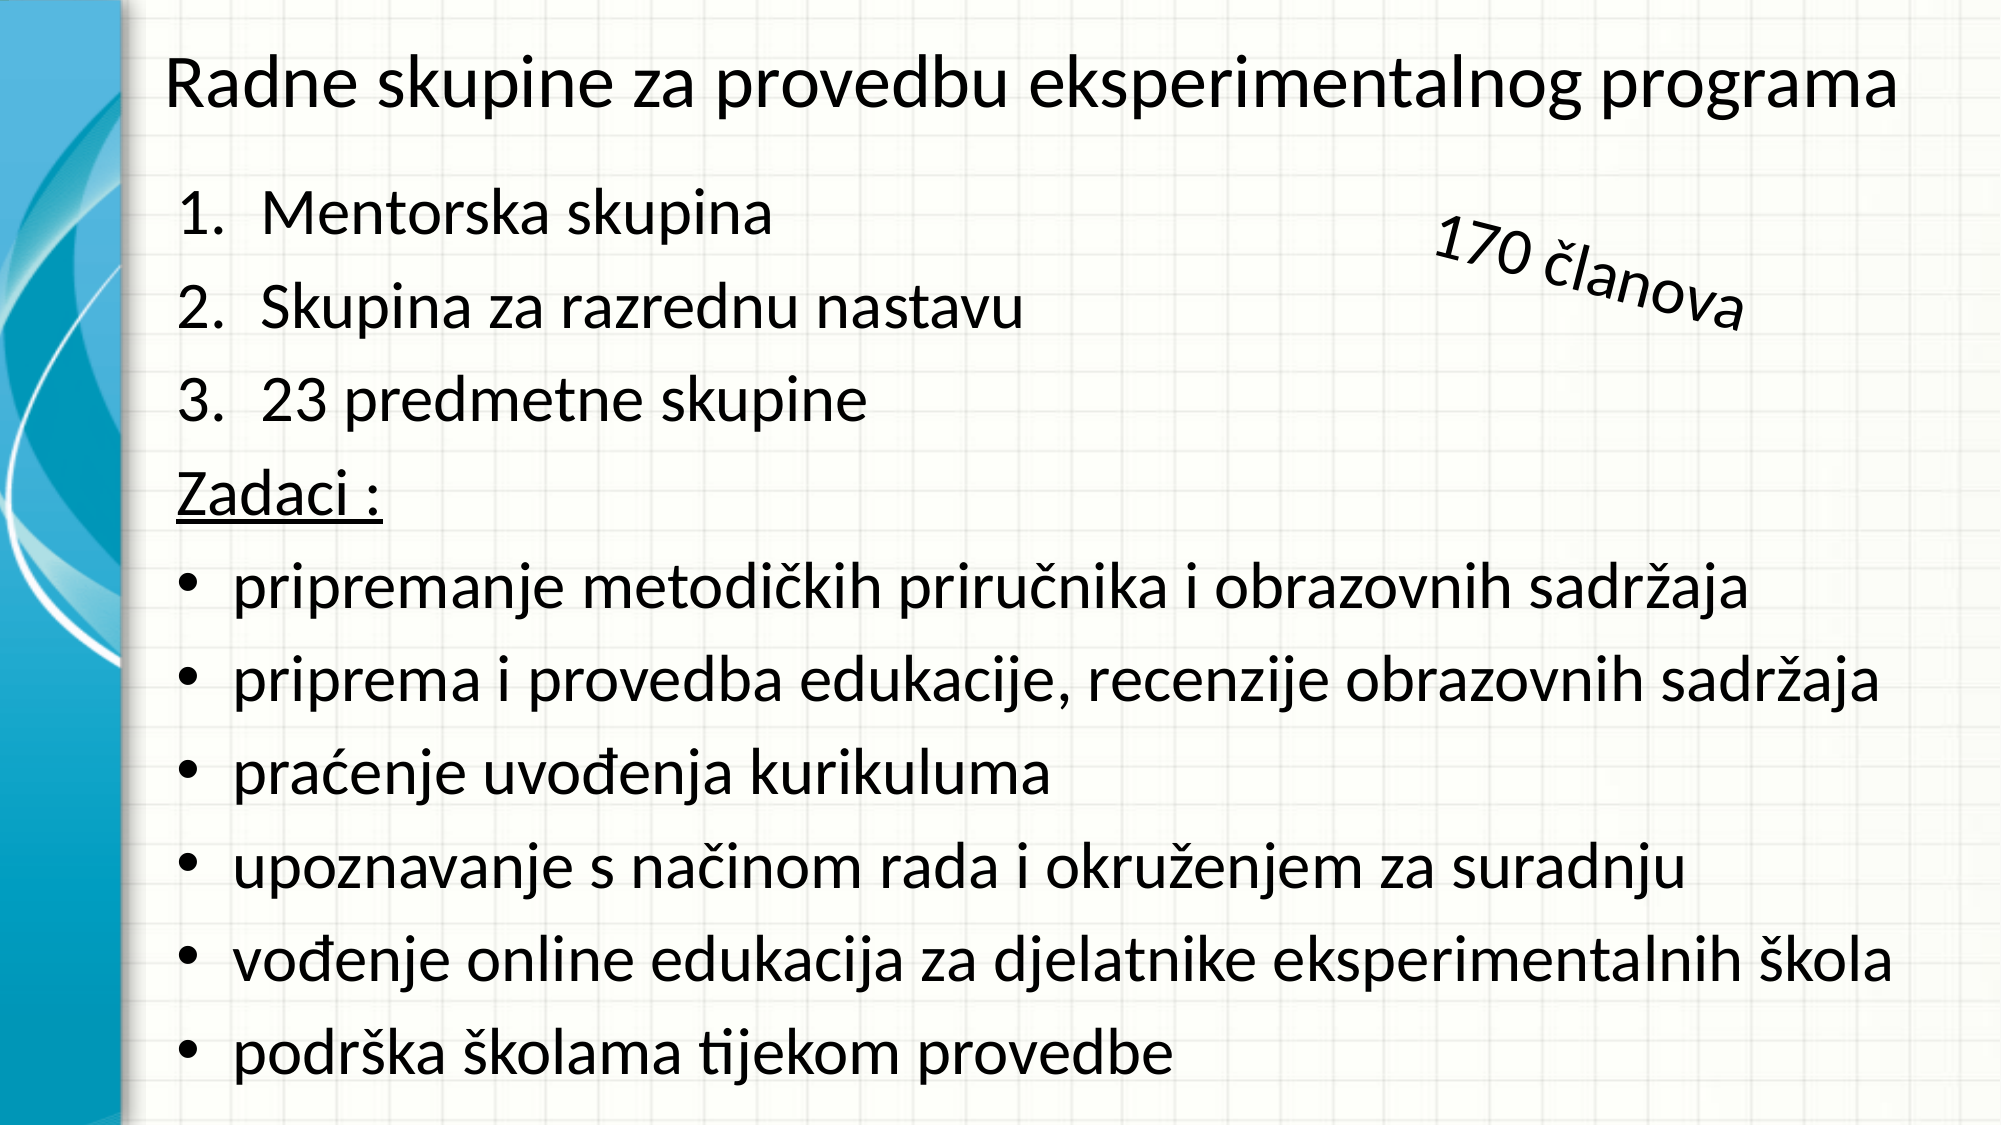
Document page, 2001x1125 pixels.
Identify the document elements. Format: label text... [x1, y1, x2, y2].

title Radne skupine za provedbu eksperimentalnog programa [31, 17, 2000, 161]
picture [0, 0, 2001, 1125]
list Mentorska skupina Skupina za razrednu nastavu 23 predmetne skupine Zadaci : pripremanje metodičkih priručnika i obrazovnih sadržaja priprema i provedba edukacije, recenzije obrazovnih sadržaja praćenje uvođenja kurikuluma upoznavanje s načinom rada i okruženjem za suradnju vođenje online edukacija za djelatnike eksperimentalnih škola podrška školama tijekom provedbe [161, 160, 1972, 1077]
text_box 170 članova [1408, 177, 1868, 381]
